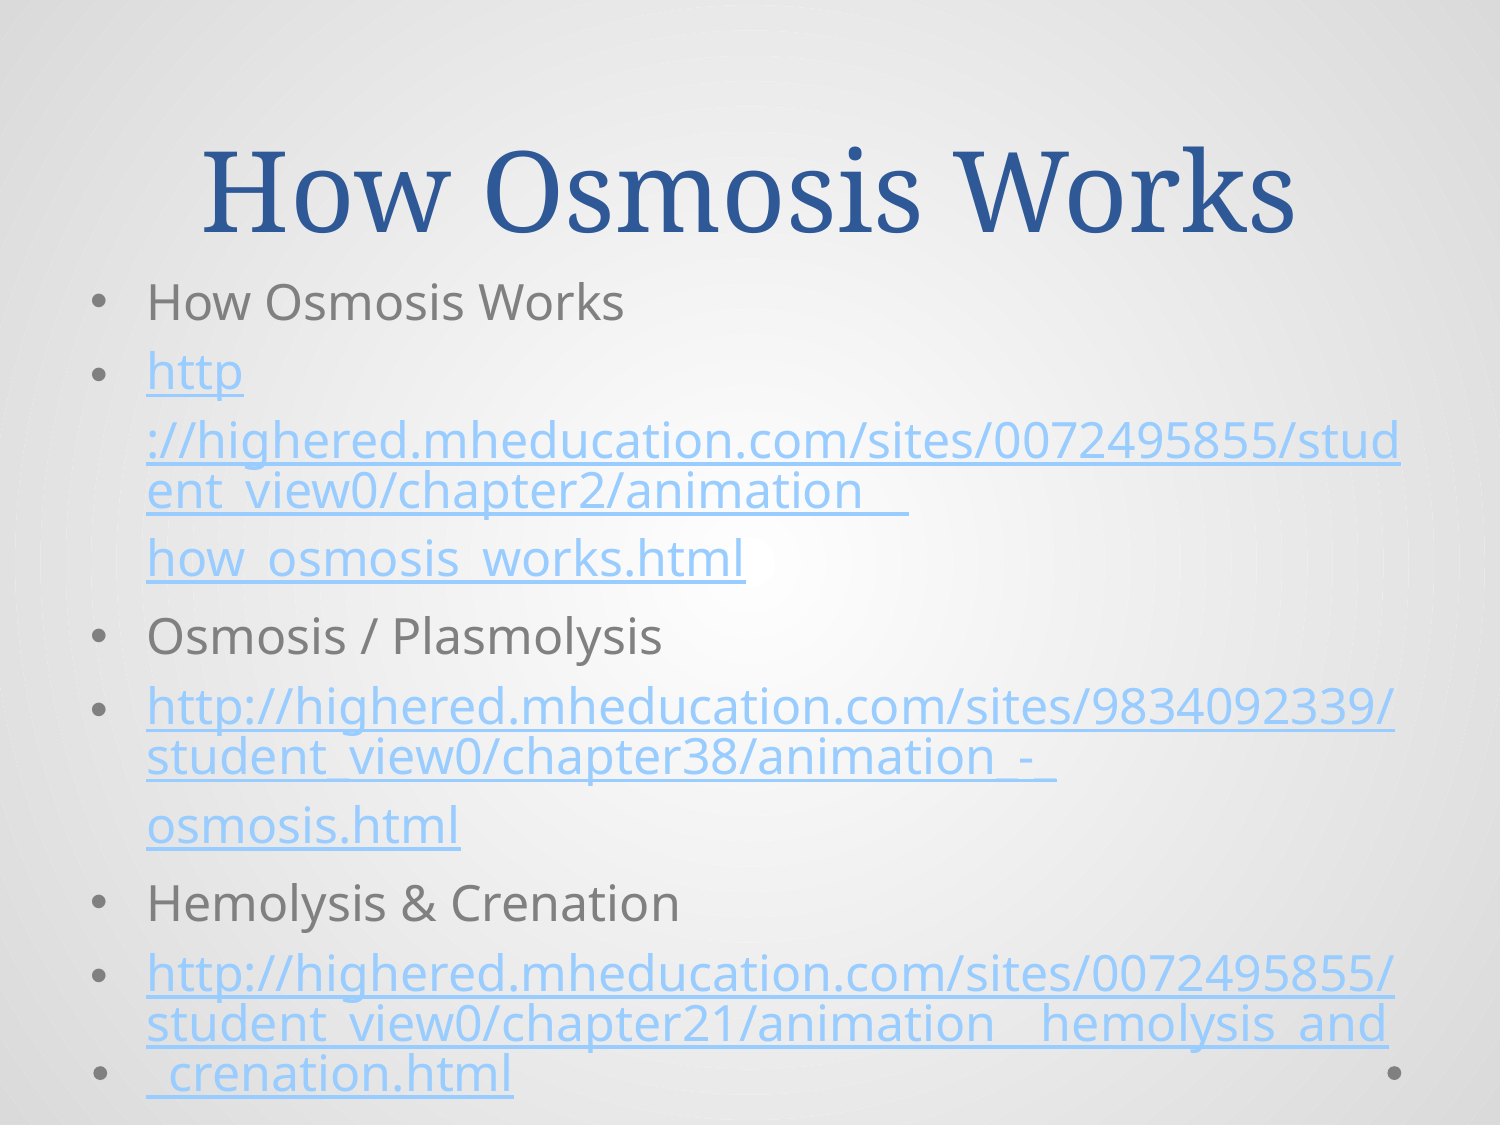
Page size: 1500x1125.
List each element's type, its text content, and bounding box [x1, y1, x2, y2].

title How Osmosis Works [75, 0, 1425, 262]
list How Osmosis Works http://highered.mheducation.com/sites/0072495855/student_view0/chapter2/animation__how_osmosis_works.html Osmosis / Plasmolysis http://highered.mheducation.com/sites/9834092339/student_view0/chapter38/animation_-_osmosis.html Hemolysis & Crenation http://highered.mheducation.com/sites/0072495855/student_view0/chapter21/animation__hemolysis_and_crenation.html [75, 262, 1425, 1005]
